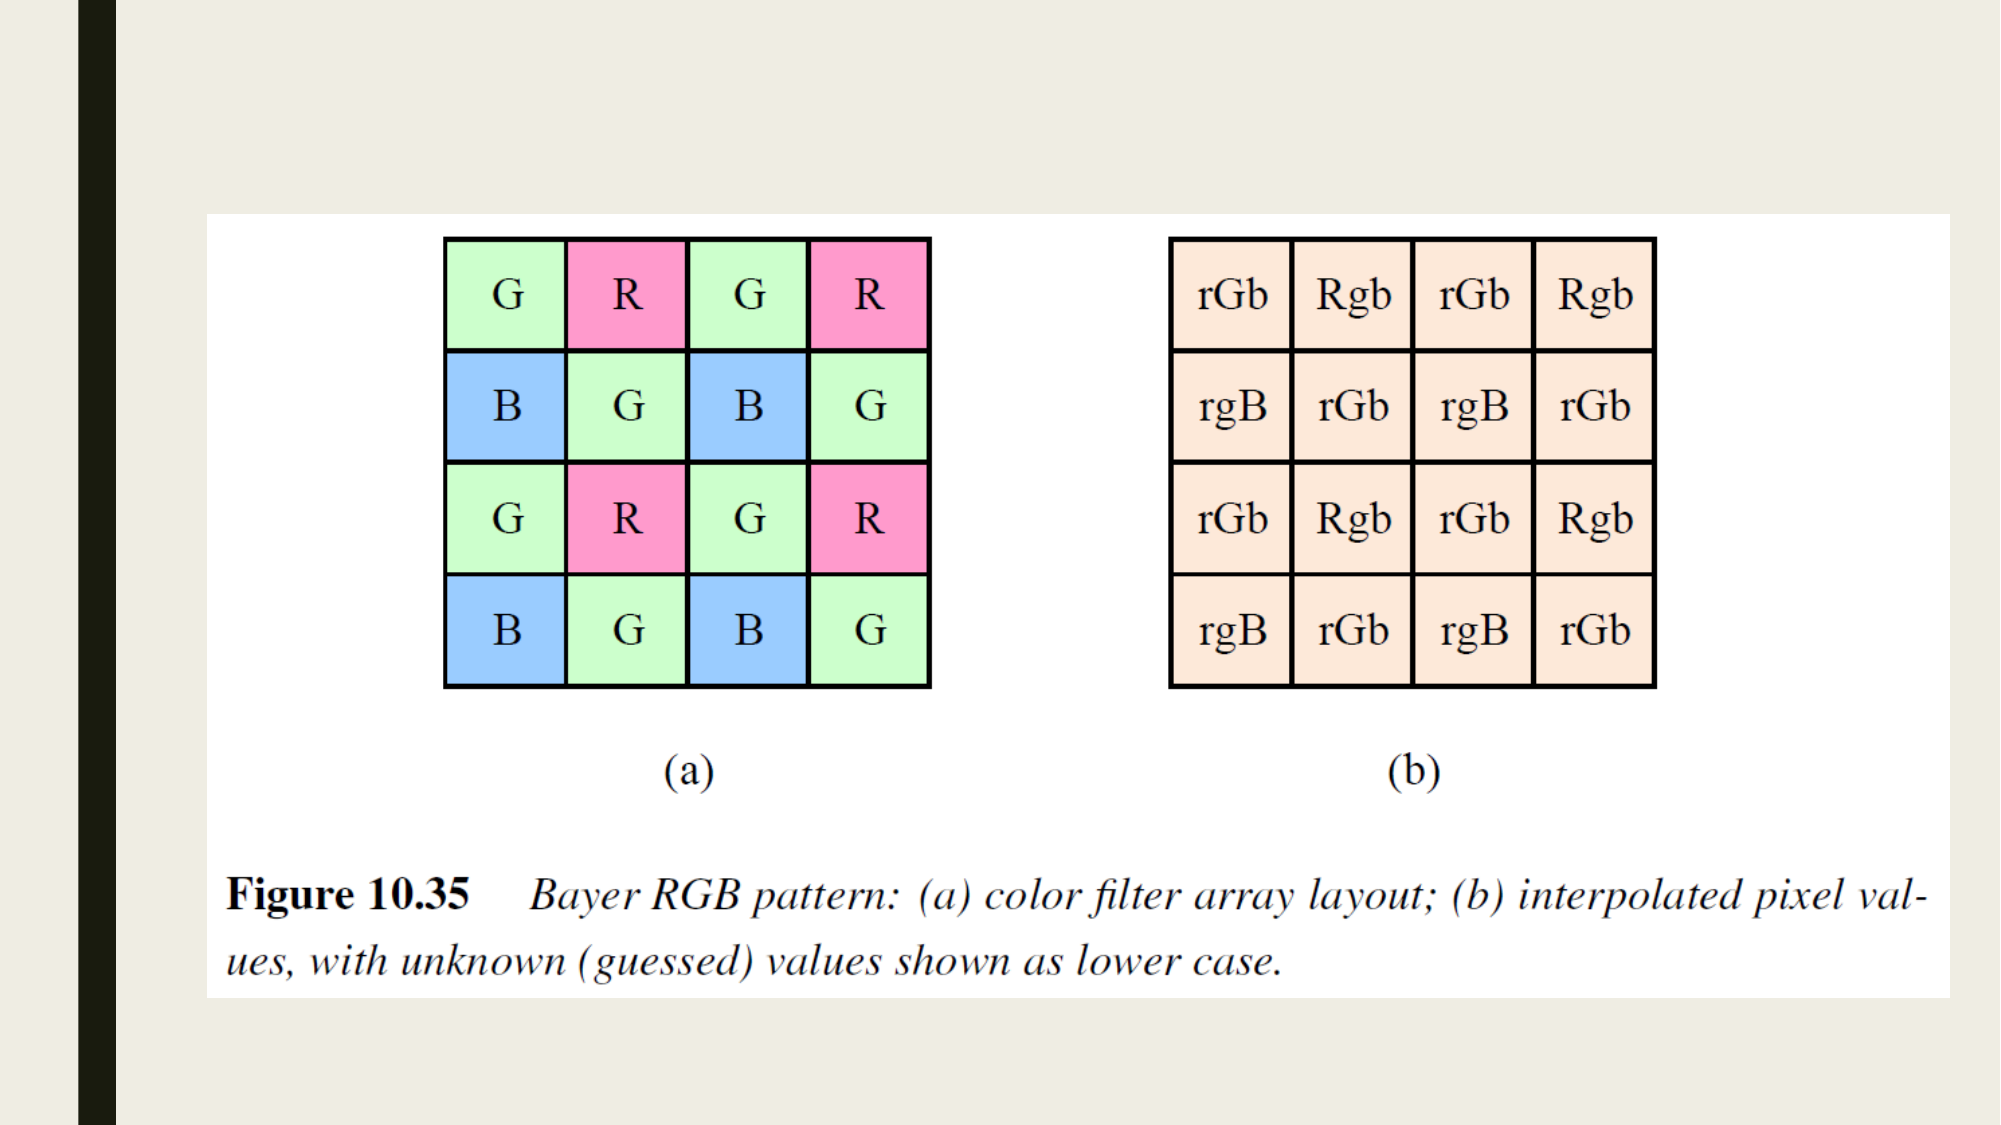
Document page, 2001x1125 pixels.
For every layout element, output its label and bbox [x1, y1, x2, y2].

picture [207, 214, 1950, 998]
